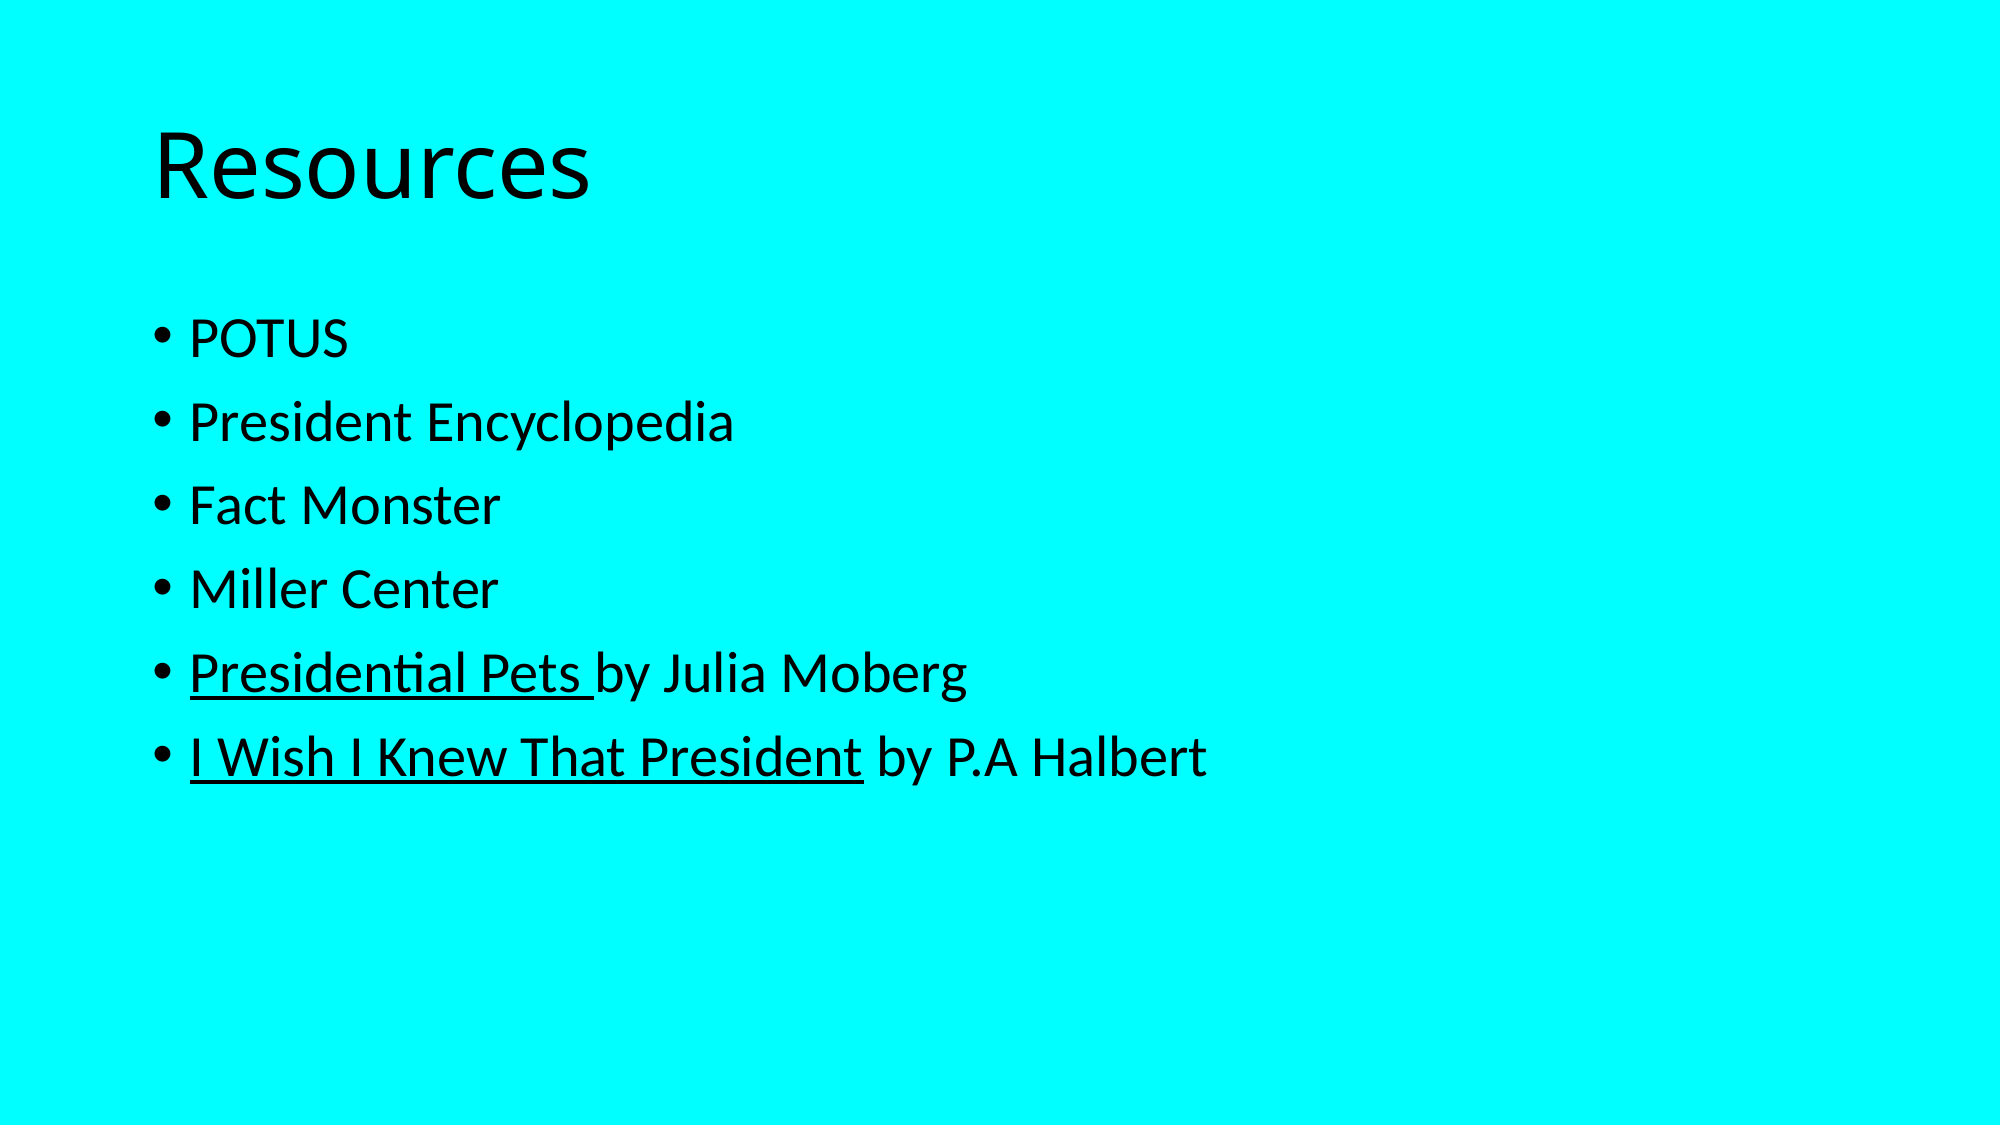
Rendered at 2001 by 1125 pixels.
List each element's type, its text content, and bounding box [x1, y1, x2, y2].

list POTUS President Encyclopedia Fact Monster Miller Center Presidential Pets by Julia Moberg I Wish I Knew That President by P.A Halbert [137, 299, 1863, 1014]
title Resources [137, 59, 1863, 278]
